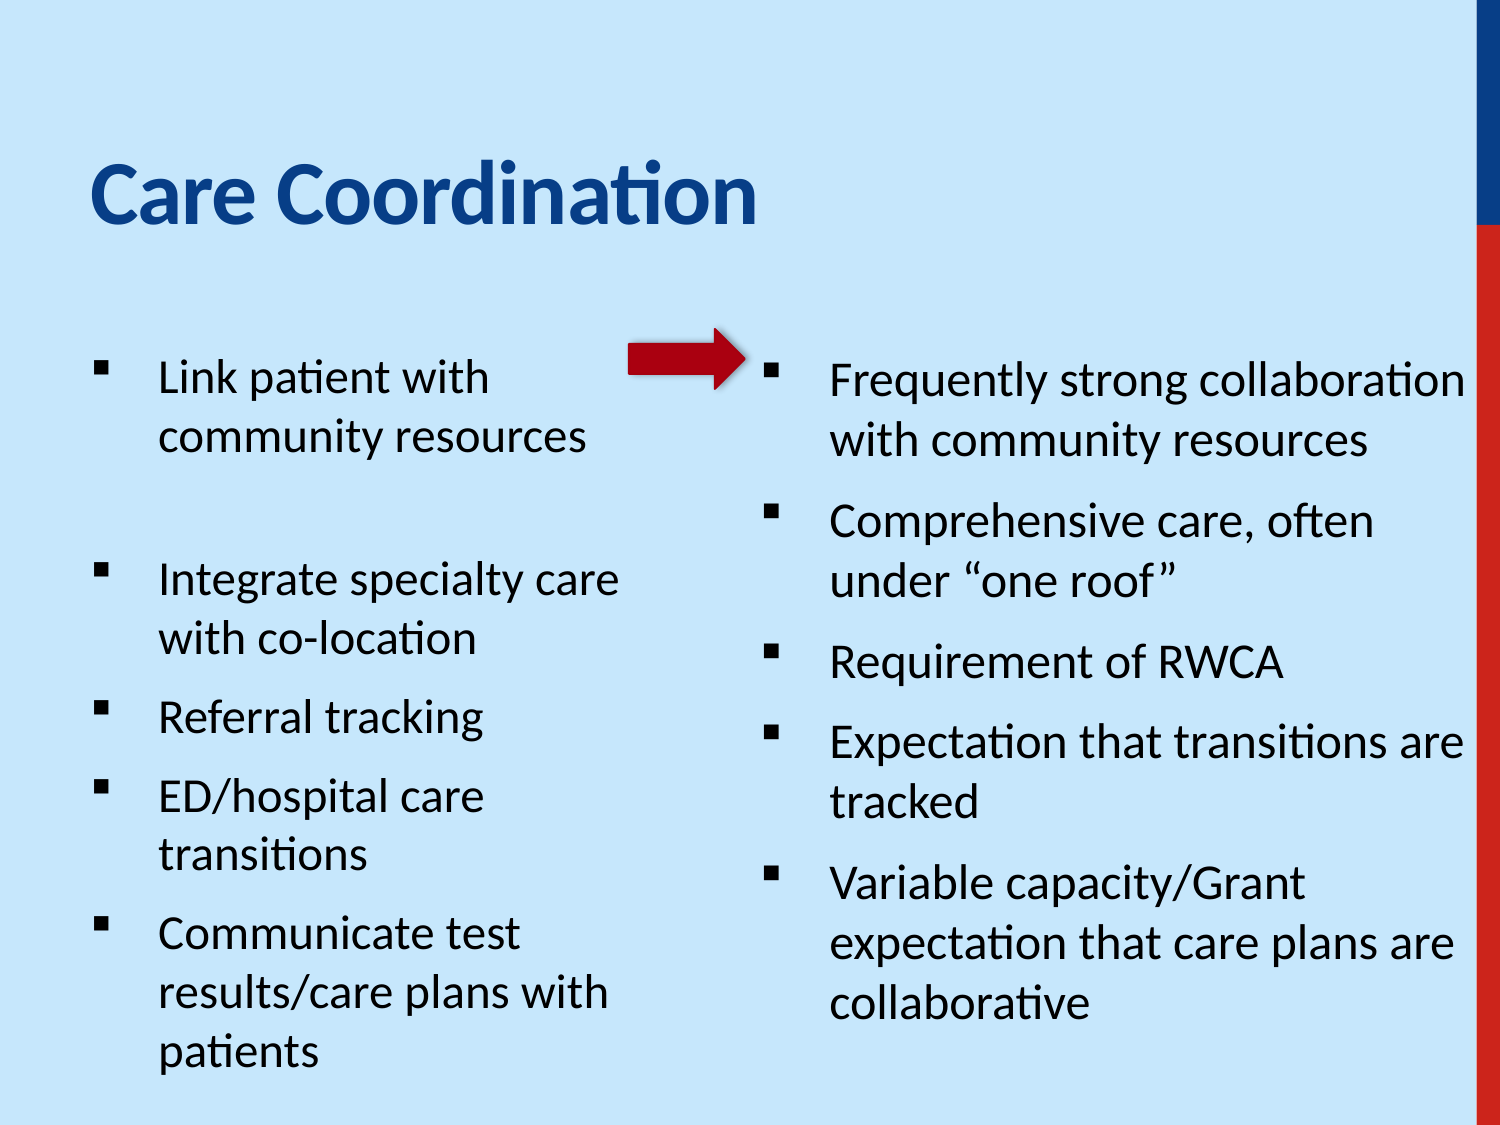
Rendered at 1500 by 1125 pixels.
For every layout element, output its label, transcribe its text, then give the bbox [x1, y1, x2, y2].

list Frequently strong collaboration with community resources Comprehensive care, often under “one roof” Requirement of RWCA Expectation that transitions are tracked Variable capacity/Grant expectation that care plans are collaborative [744, 258, 1482, 1091]
title Care Coordination [75, 25, 1405, 250]
text_box [627, 328, 746, 390]
list Link patient with community resources Integrate specialty care with co-location Referral tracking ED/hospital care transitions Communicate test results/care plans with patients [75, 258, 707, 1091]
